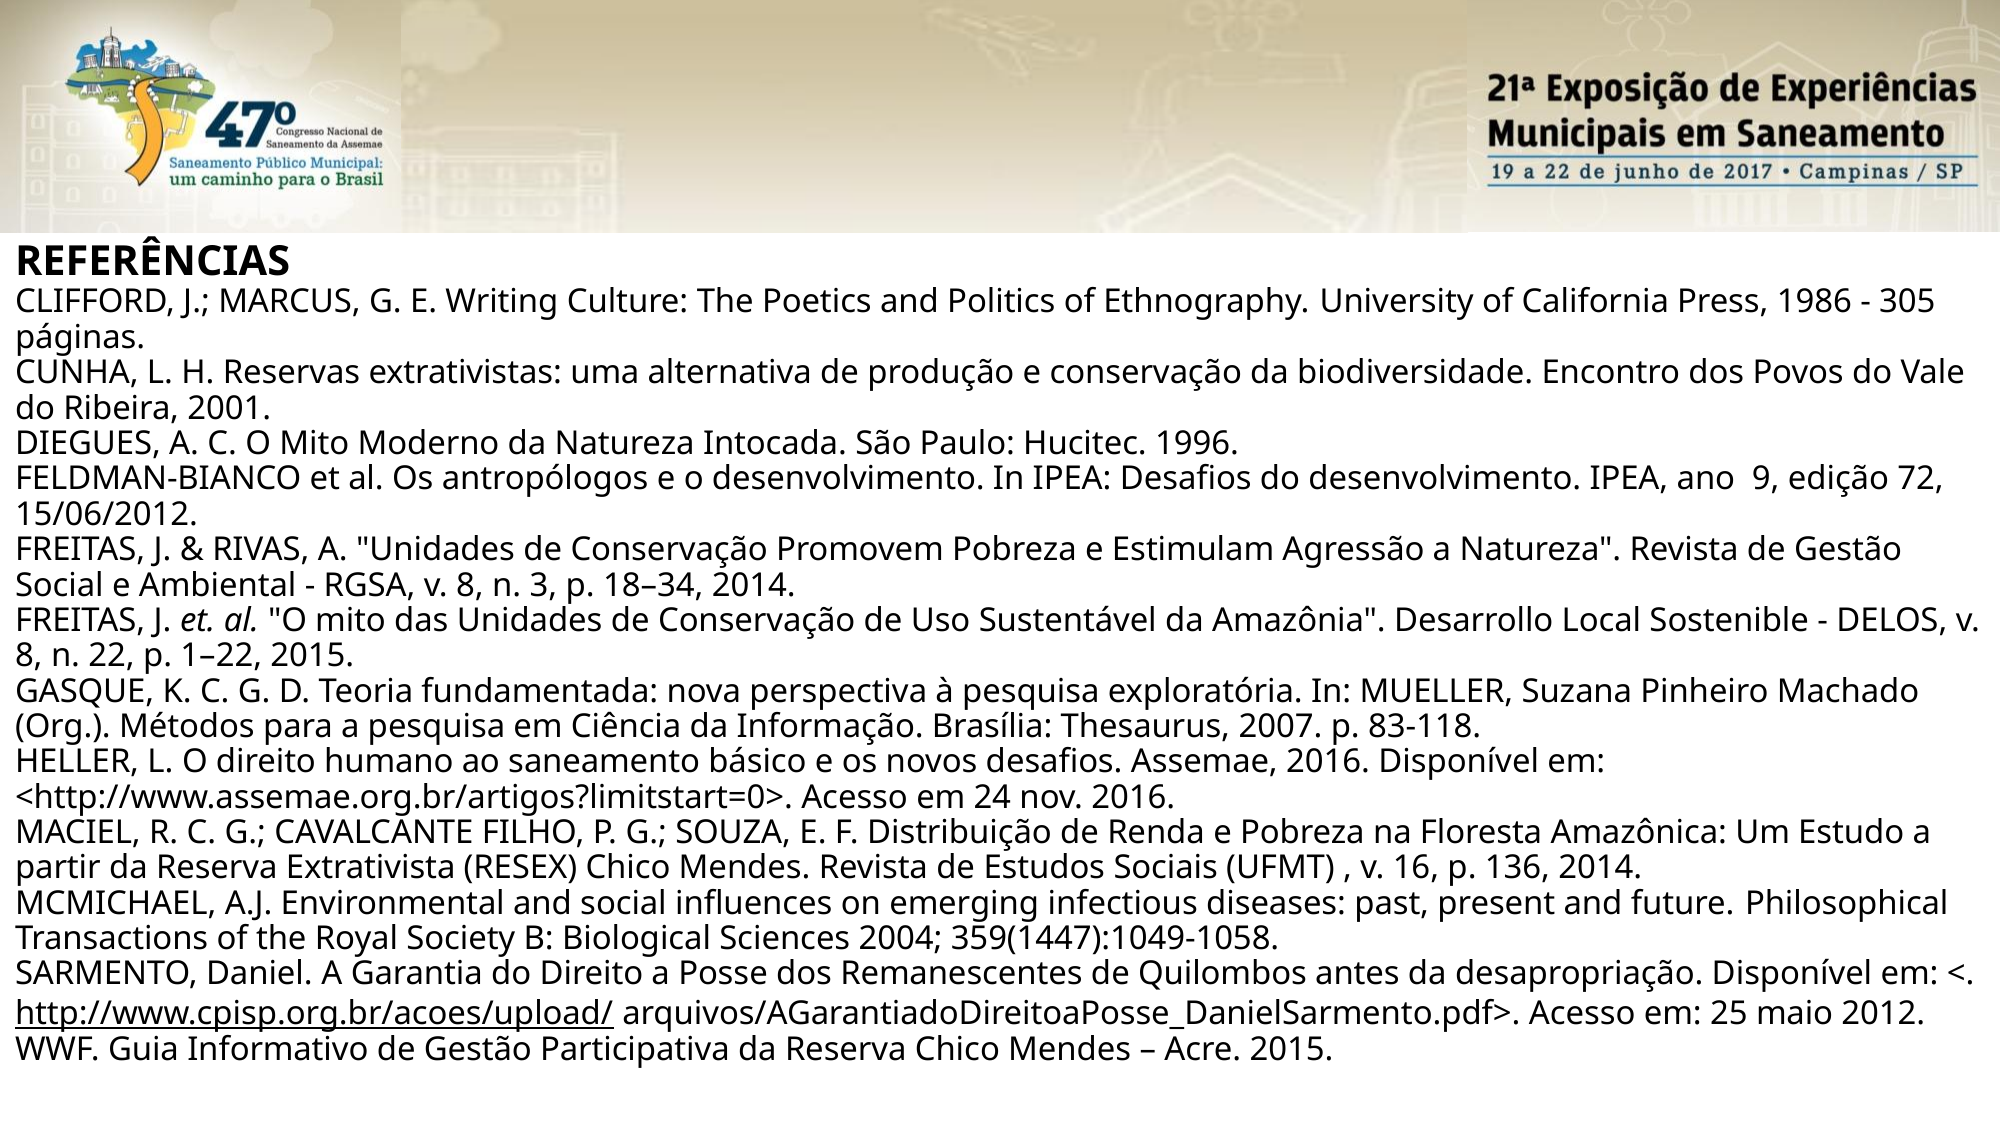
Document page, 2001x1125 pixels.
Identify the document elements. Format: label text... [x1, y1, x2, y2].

picture [0, 0, 2000, 233]
title REFERÊNCIAS CLIFFORD, J.; MARCUS, G. E. Writing Culture: The Poetics and Politics of Ethnography. University of California Press, 1986 - 305 páginas. CUNHA, L. H. Reservas extrativistas: uma alternativa de produção e conservação da biodiversidade. Encontro dos Povos do Vale do Ribeira, 2001. DIEGUES, A. C. O Mito Moderno da Natureza Intocada. São Paulo: Hucitec. 1996. FELDMAN-BIANCO et al. Os antropólogos e o desenvolvimento. In IPEA: Desafios do desenvolvimento. IPEA, ano 9, edição 72, 15/06/2012. FREITAS, J. & RIVAS, A. "Unidades de Conservação Promovem Pobreza e Estimulam Agressão a Natureza". Revista de Gestão Social e Ambiental - RGSA, v. 8, n. 3, p. 18–34, 2014. FREITAS, J. et. al. "O mito das Unidades de Conservação de Uso Sustentável da Amazônia". Desarrollo Local Sostenible - DELOS, v. 8, n. 22, p. 1–22, 2015. GASQUE, K. C. G. D. Teoria fundamentada: nova perspectiva à pesquisa exploratória. In: MUELLER, Suzana Pinheiro Machado (Org.). Métodos para a pesquisa em Ciência da Informação. Brasília: Thesaurus, 2007. p. 83-118. HELLER, L. O direito humano ao saneamento básico e os novos desafios. Assemae, 2016. Disponível em: <http://www.assemae.org.br/artigos?limitstart=0>. Acesso em 24 nov. 2016. MACIEL, R. C. G.; CAVALCANTE FILHO, P. G.; SOUZA, E. F. Distribuição de Renda e Pobreza na Floresta Amazônica: Um Estudo a partir da Reserva Extrativista (RESEX) Chico Mendes. Revista de Estudos Sociais (UFMT) , v. 16, p. 136, 2014. MCMICHAEL, A.J. Environmental and social influences on emerging infectious diseases: past, present and future. Philosophical Transactions of the Royal Society B: Biological Sciences 2004; 359(1447):1049-1058. SARMENTO, Daniel. A Garantia do Direito a Posse dos Remanescentes de Quilombos antes da desapropriação. Disponível em: <.http://www.cpisp.org.br/acoes/upload/ arquivos/AGarantiadoDireitoaPosse_DanielSarmento.pdf>. Acesso em: 25 maio 2012. WWF. Guia Informativo de Gestão Participativa da Reserva Chico Mendes – Acre. 2015. [0, 232, 2000, 1125]
